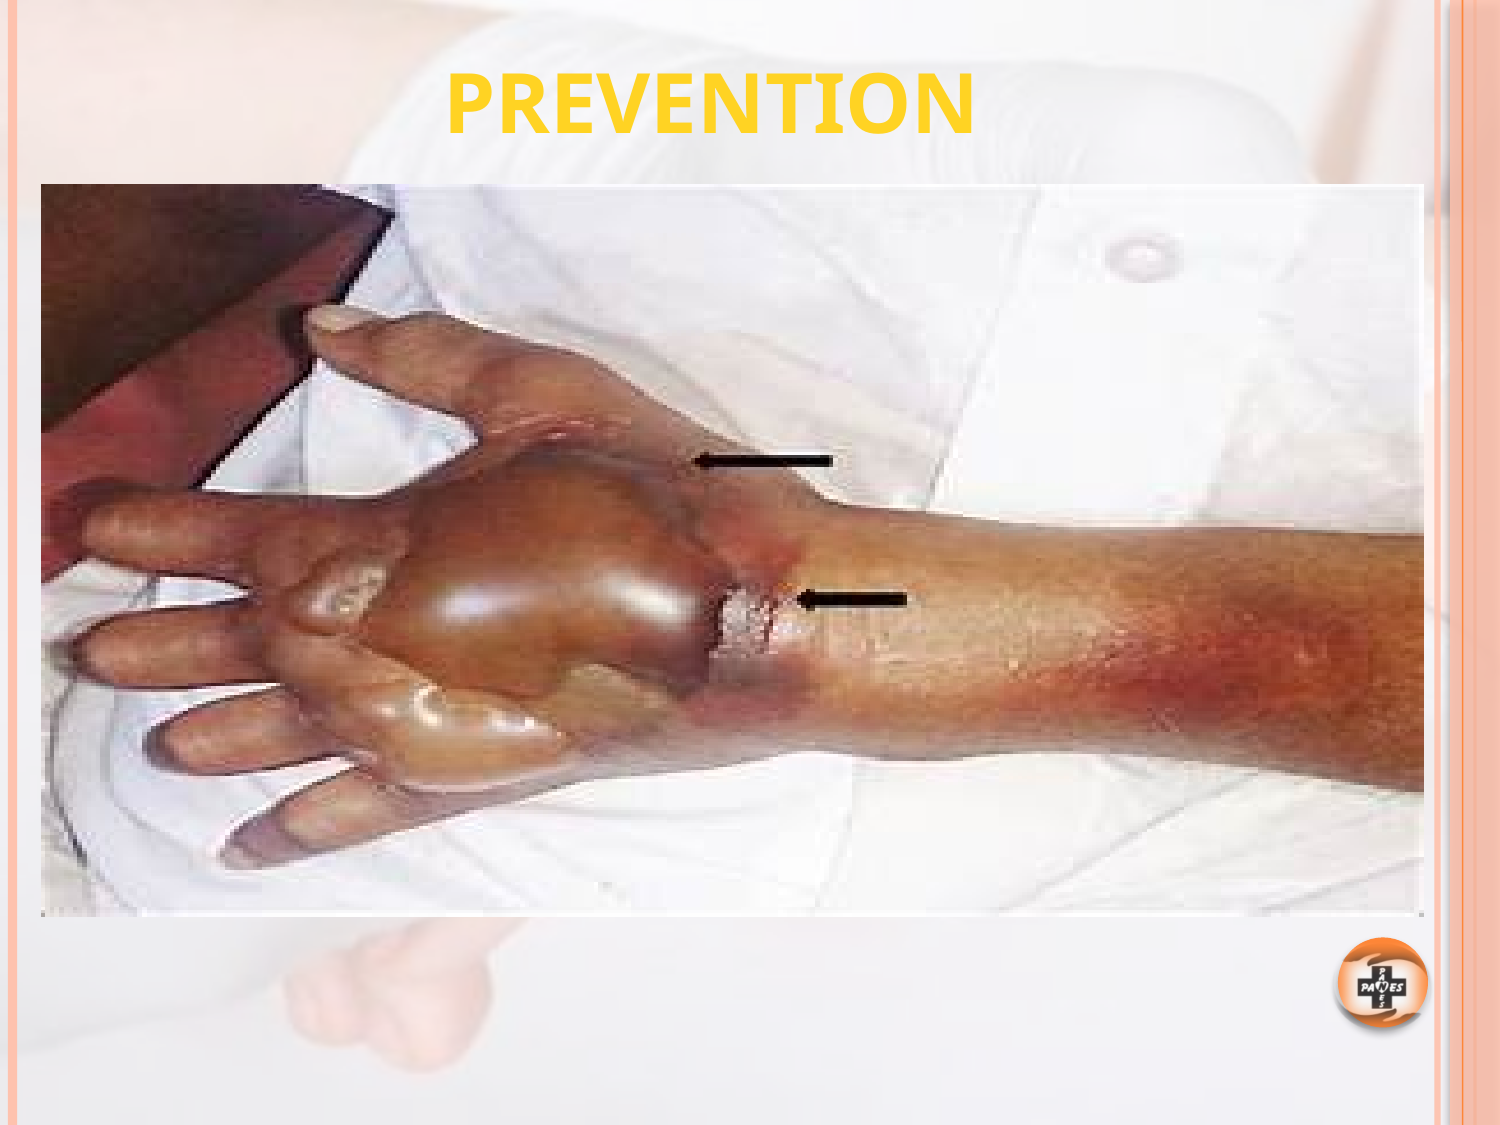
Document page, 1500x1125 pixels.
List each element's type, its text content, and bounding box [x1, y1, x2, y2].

text_box PREVENTION [0, 42, 1424, 158]
picture [1328, 940, 1436, 1036]
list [41, 184, 1424, 918]
